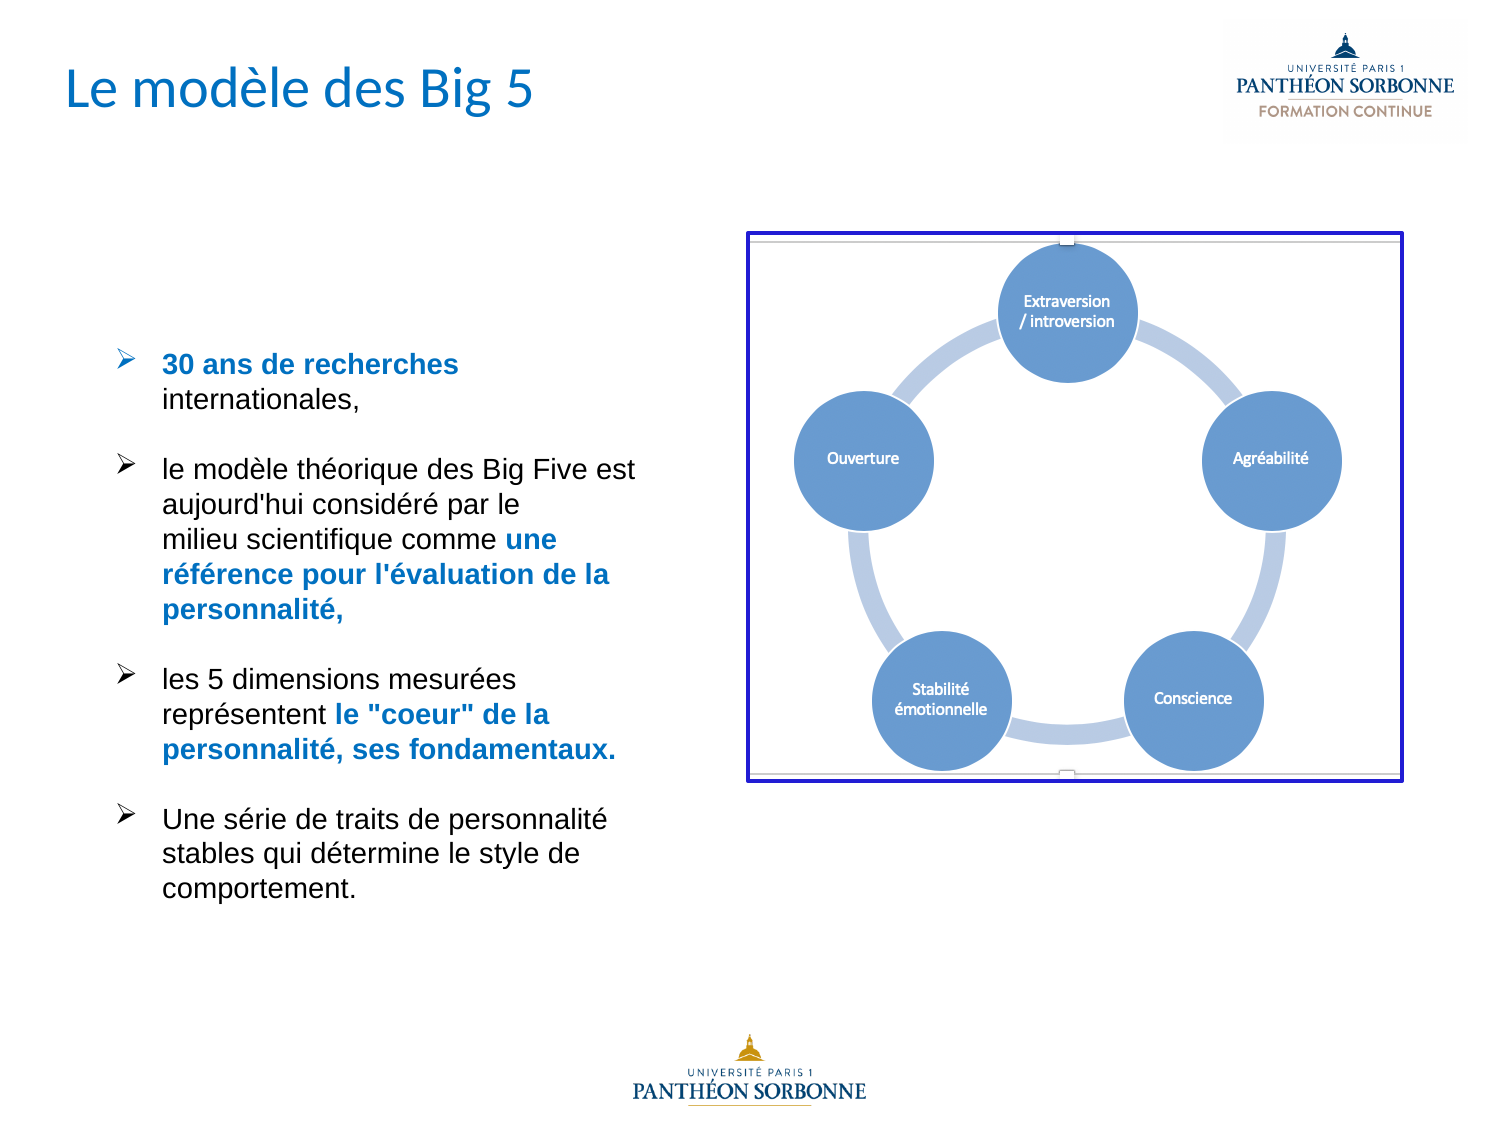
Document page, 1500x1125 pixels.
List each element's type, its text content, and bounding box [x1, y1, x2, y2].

picture [749, 234, 1400, 780]
picture [1222, 19, 1469, 145]
text_box 30 ans de recherches internationales, le modèle théorique des Big Five est aujourd'hui considéré par le milieu scientifique comme une référence pour l'évaluation de la personnalité, les 5 dimensions mesurées représentent le "coeur" de la personnalité, ses fondamentaux. Une série de traits de personnalité stables qui détermine le style de comportement. [100, 338, 656, 948]
text_box Le modèle des Big 5 [50, 41, 1201, 127]
picture [633, 1034, 866, 1106]
